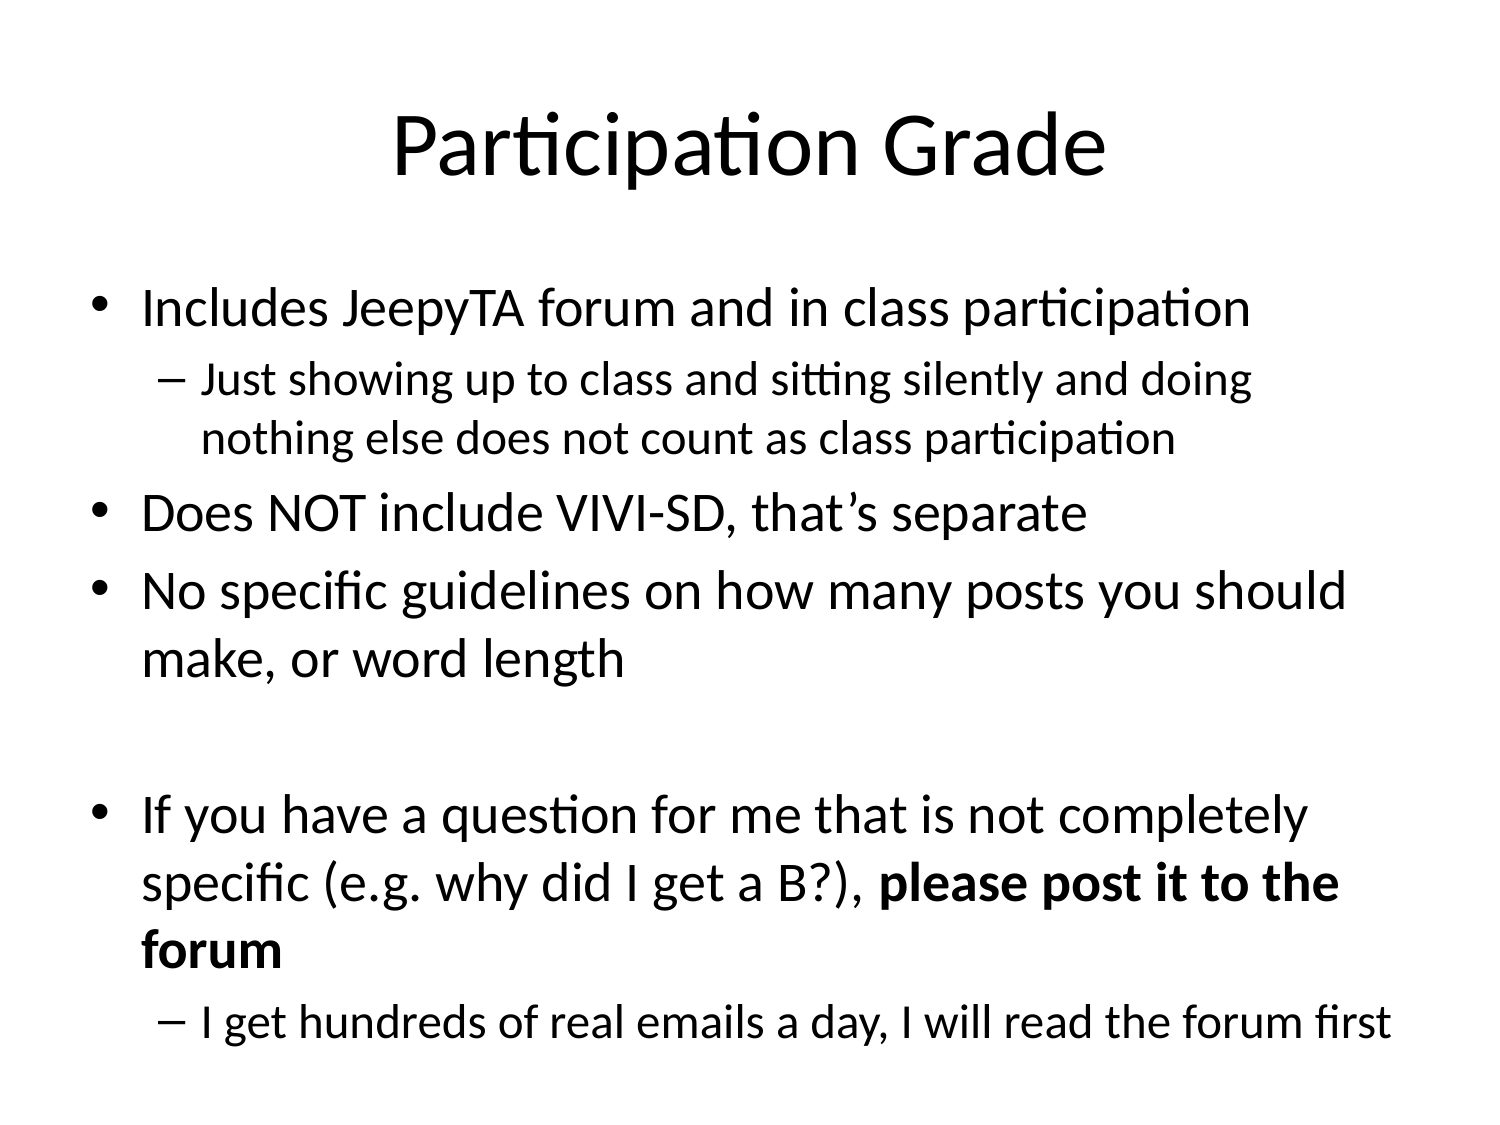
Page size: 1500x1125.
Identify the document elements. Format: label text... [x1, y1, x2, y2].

title Participation Grade [75, 45, 1425, 233]
list Includes JeepyTA forum and in class participation Just showing up to class and sitting silently and doing nothing else does not count as class participation Does NOT include VIVI-SD, that’s separate No specific guidelines on how many posts you should make, or word length If you have a question for me that is not completely specific (e.g. why did I get a B?), please post it to the forum I get hundreds of real emails a day, I will read the forum first [75, 262, 1425, 1100]
